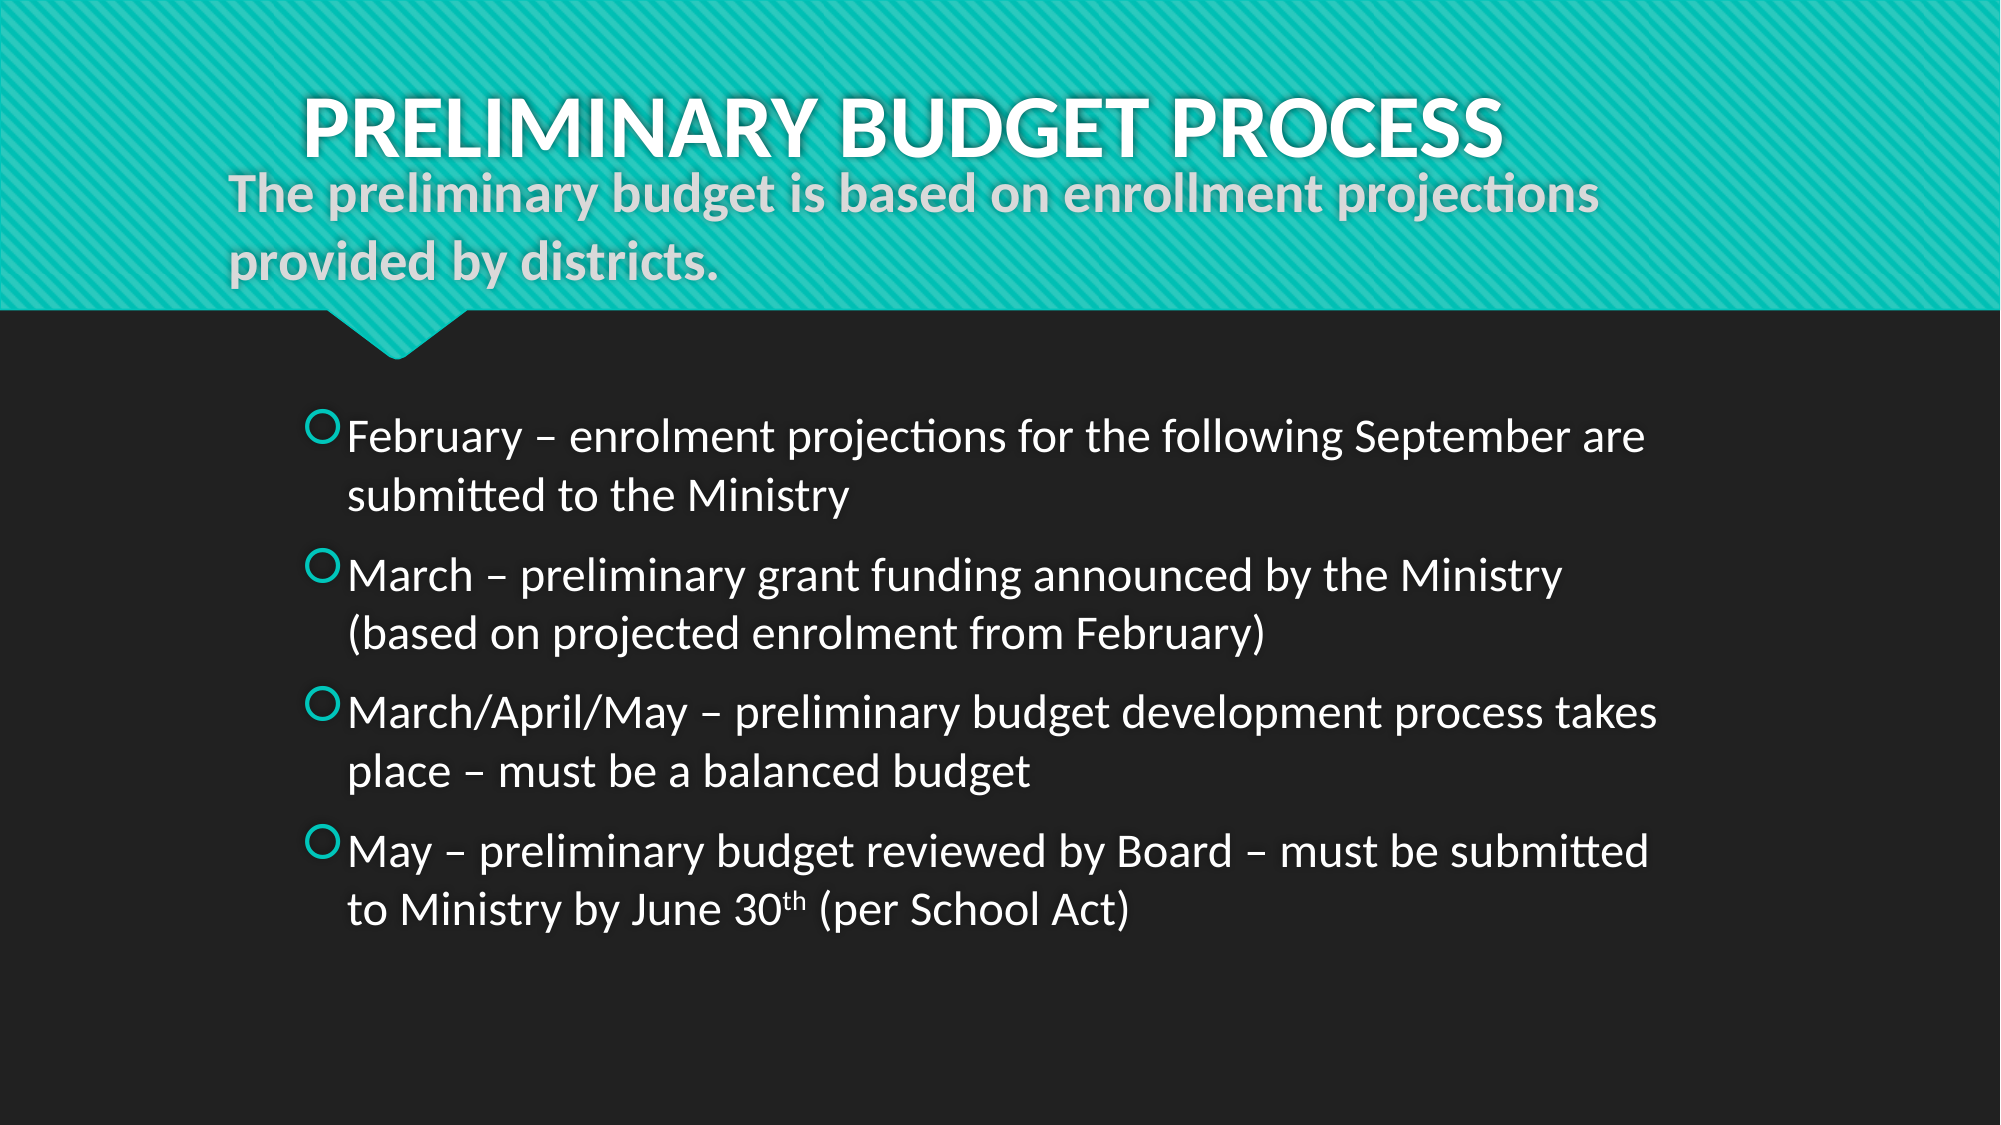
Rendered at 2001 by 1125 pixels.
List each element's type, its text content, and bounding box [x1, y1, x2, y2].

title PRELIMINARY BUDGET PROCESS [105, 57, 1703, 183]
list The preliminary budget is based on enrollment projections provided by districts. February – enrolment projections for the following September are submitted to the Ministry March – preliminary grant funding announced by the Ministry (based on projected enrolment from February) March/April/May – preliminary budget development process takes place – must be a balanced budget May – preliminary budget reviewed by Board – must be submitted to Ministry by June 30th (per School Act) [213, 145, 1703, 946]
